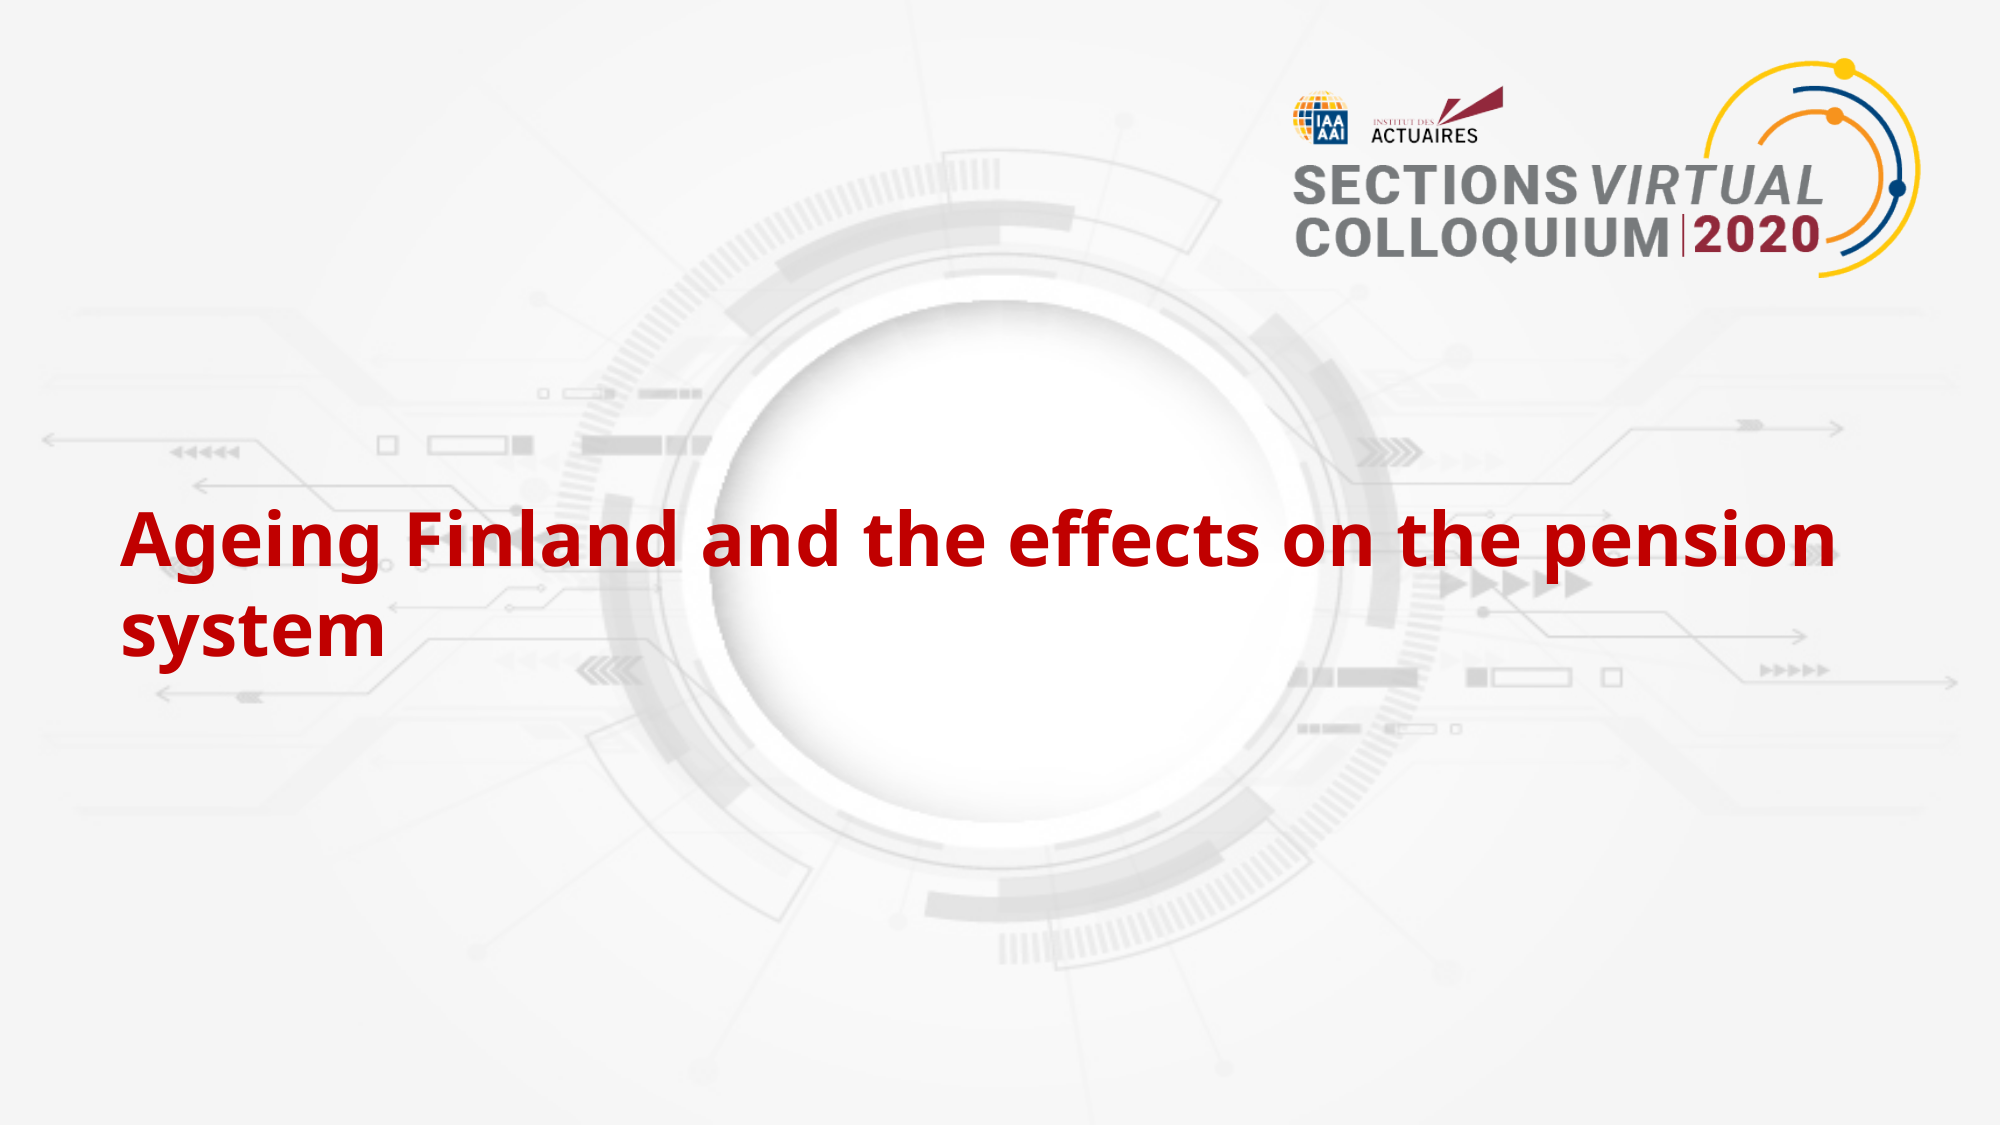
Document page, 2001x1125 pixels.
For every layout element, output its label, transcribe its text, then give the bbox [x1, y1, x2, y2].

picture [1292, 52, 1921, 278]
text_box Ageing Finland and the effects on the pension system [105, 484, 1895, 680]
